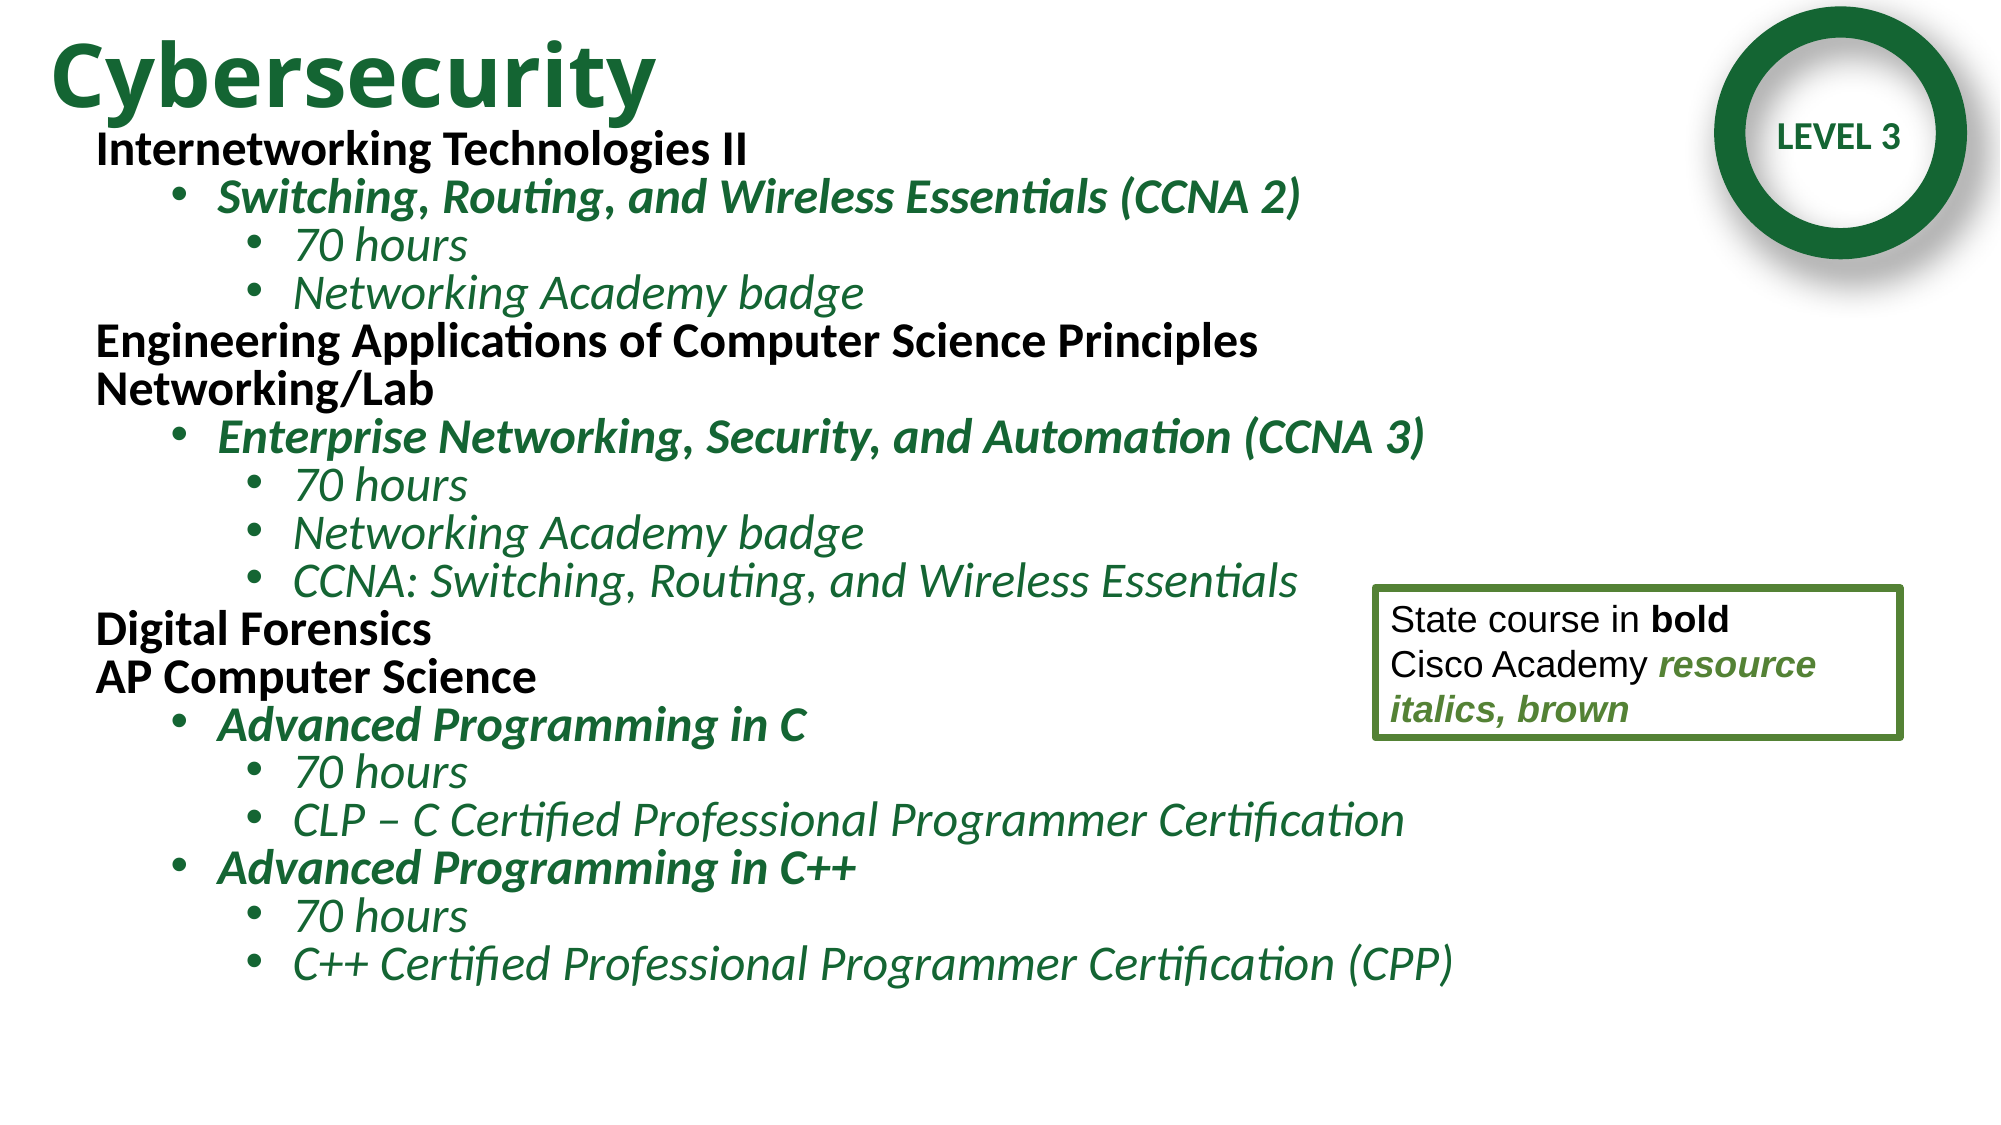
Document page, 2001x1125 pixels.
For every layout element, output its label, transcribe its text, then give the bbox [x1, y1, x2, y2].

text_box State course in bold Cisco Academy resource italics, brown [1375, 587, 1900, 738]
text_box LEVEL 3 [1757, 102, 1921, 165]
list Internetworking Technologies II Switching, Routing, and Wireless Essentials (CCNA 2) 70 hours Networking Academy badge Engineering Applications of Computer Science Principles Networking/Lab Enterprise Networking, Security, and Automation (CCNA 3) 70 hours Networking Academy badge CCNA: Switching, Routing, and Wireless Essentials Digital Forensics AP Computer Science Advanced Programming in C 70 hours CLP – C Certified Professional Programmer Certification Advanced Programming in C++ 70 hours C++ Certified Professional Programmer Certification (CPP) [80, 119, 1961, 1091]
title Cybersecurity [34, 23, 1760, 134]
text_box [1728, 20, 1953, 245]
